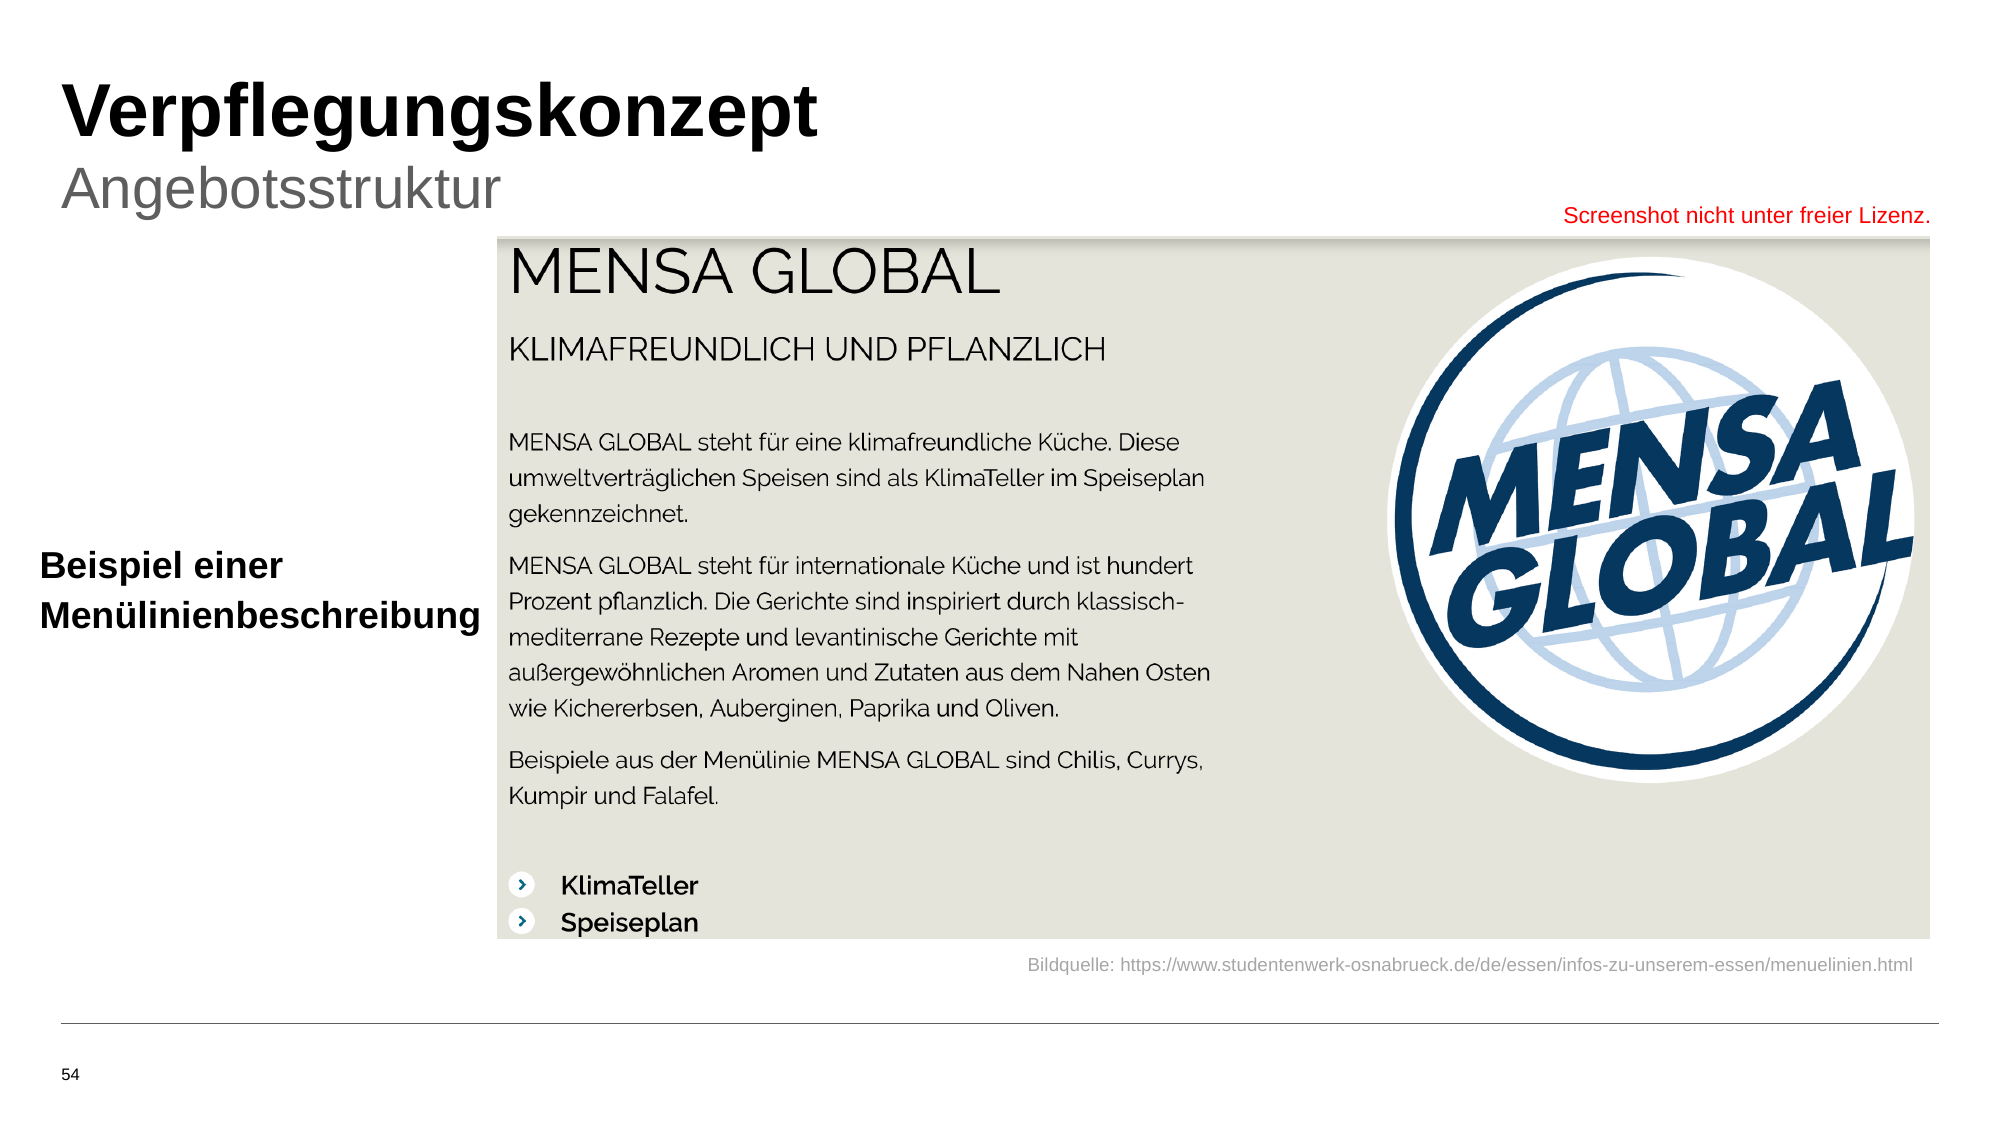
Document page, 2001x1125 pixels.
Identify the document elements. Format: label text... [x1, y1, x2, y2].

picture [497, 236, 1930, 939]
text_box Screenshot nicht unter freier Lizenz. [1548, 193, 1947, 236]
list Angebotsstruktur [60, 143, 1508, 226]
text_box Bildquelle: https://www.studentenwerk-osnabrueck.de/de/essen/infos-zu-unserem-essen/menuelinien.html [1013, 942, 1928, 983]
text_box Beispiel einer Menülinienbeschreibung [24, 529, 497, 644]
title Verpflegungskonzept [60, 61, 1509, 155]
